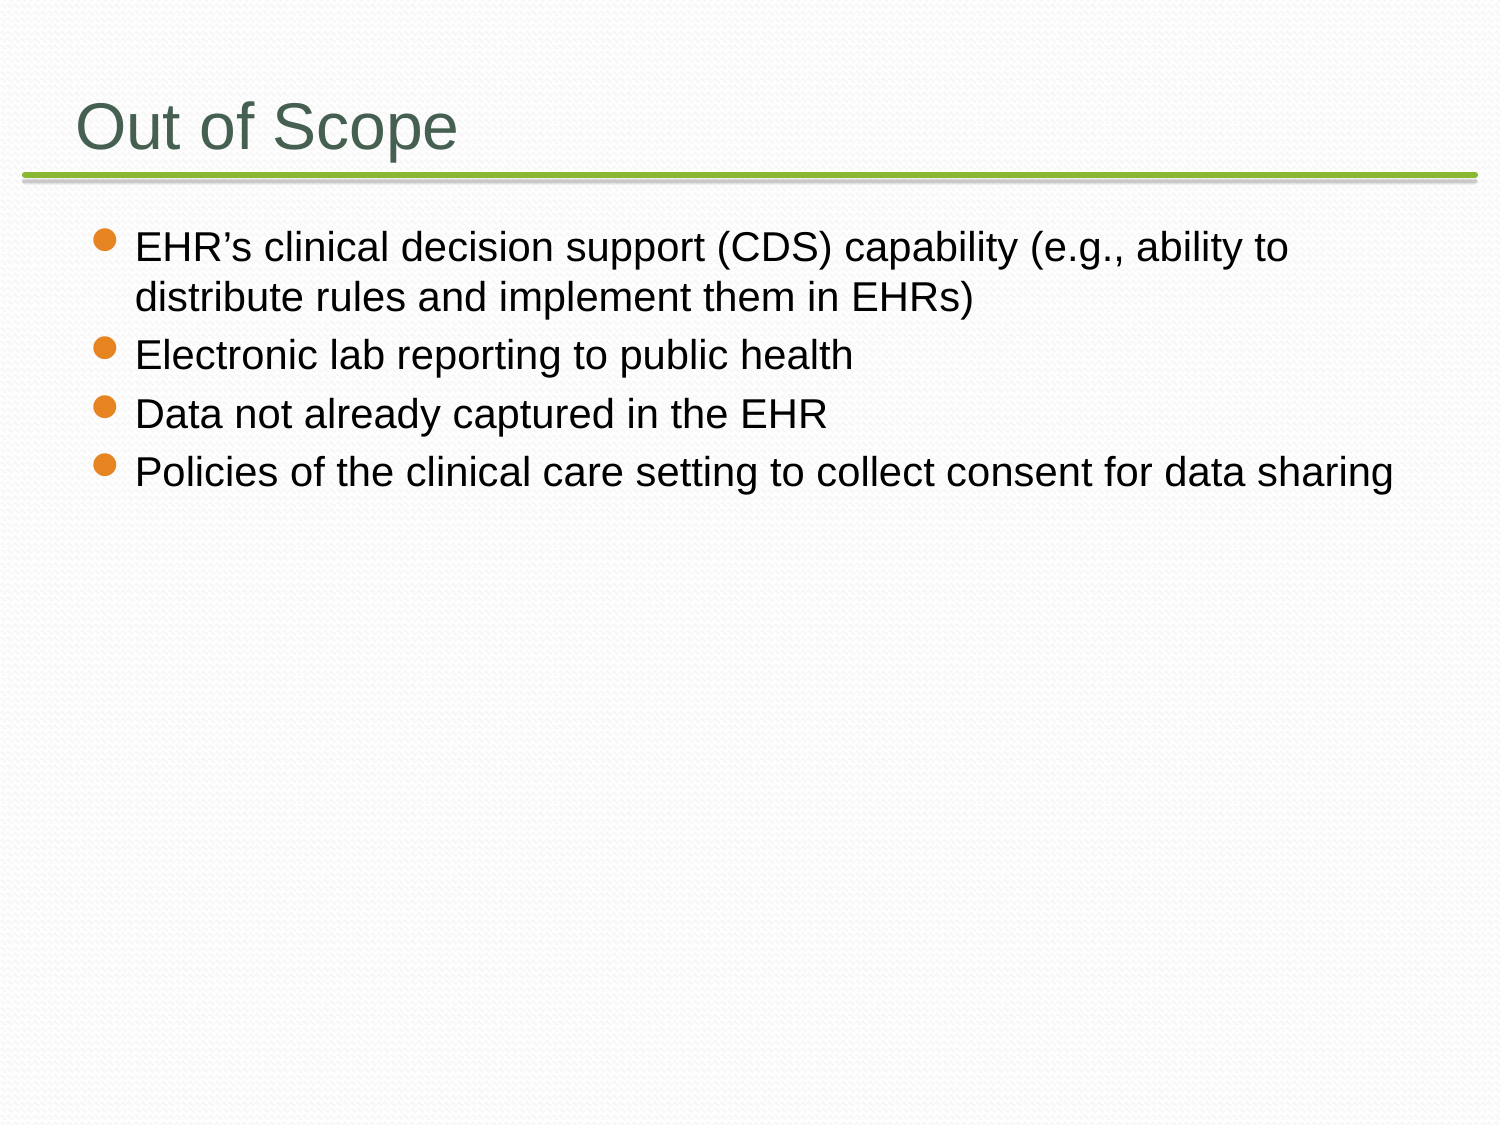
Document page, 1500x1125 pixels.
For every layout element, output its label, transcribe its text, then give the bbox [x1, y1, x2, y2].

list EHR’s clinical decision support (CDS) capability (e.g., ability to distribute rules and implement them in EHRs) Electronic lab reporting to public health Data not already captured in the EHR Policies of the clinical care setting to collect consent for data sharing [74, 212, 1426, 933]
title Out of Scope [74, 74, 1426, 163]
